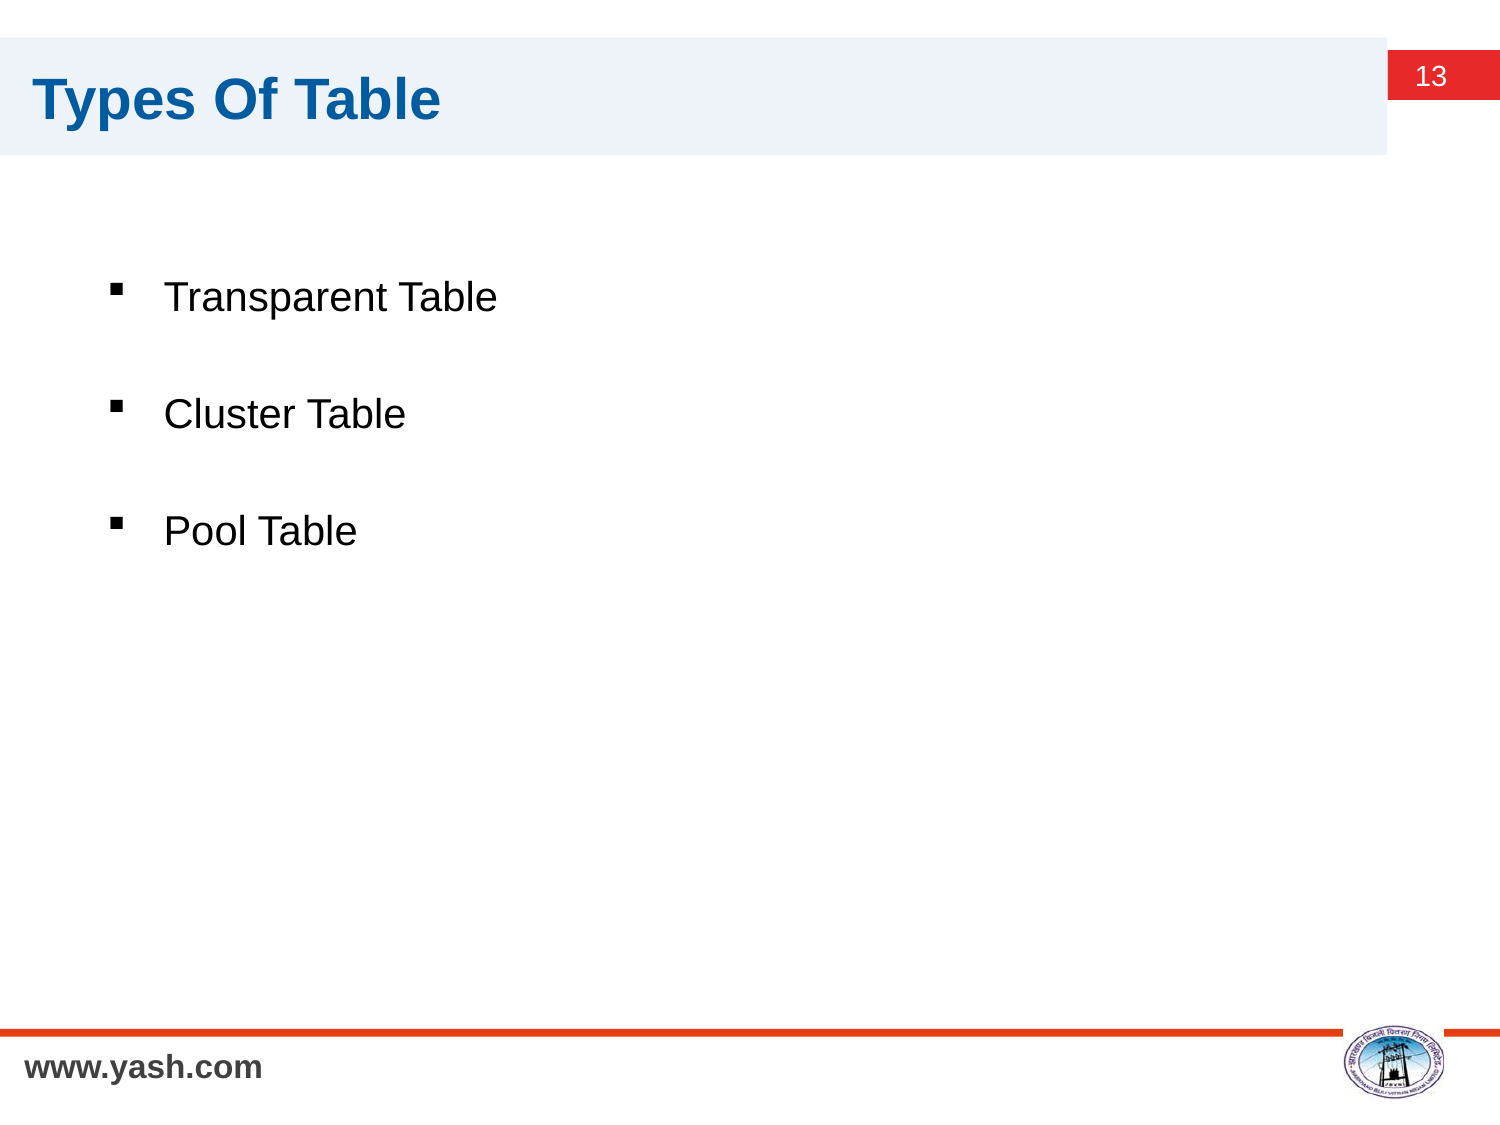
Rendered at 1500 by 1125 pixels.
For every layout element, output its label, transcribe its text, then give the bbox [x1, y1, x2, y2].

list Transparent Table Cluster Table Pool Table [92, 262, 1424, 700]
title Types Of Table [0, 37, 1388, 155]
picture [1343, 1024, 1444, 1101]
